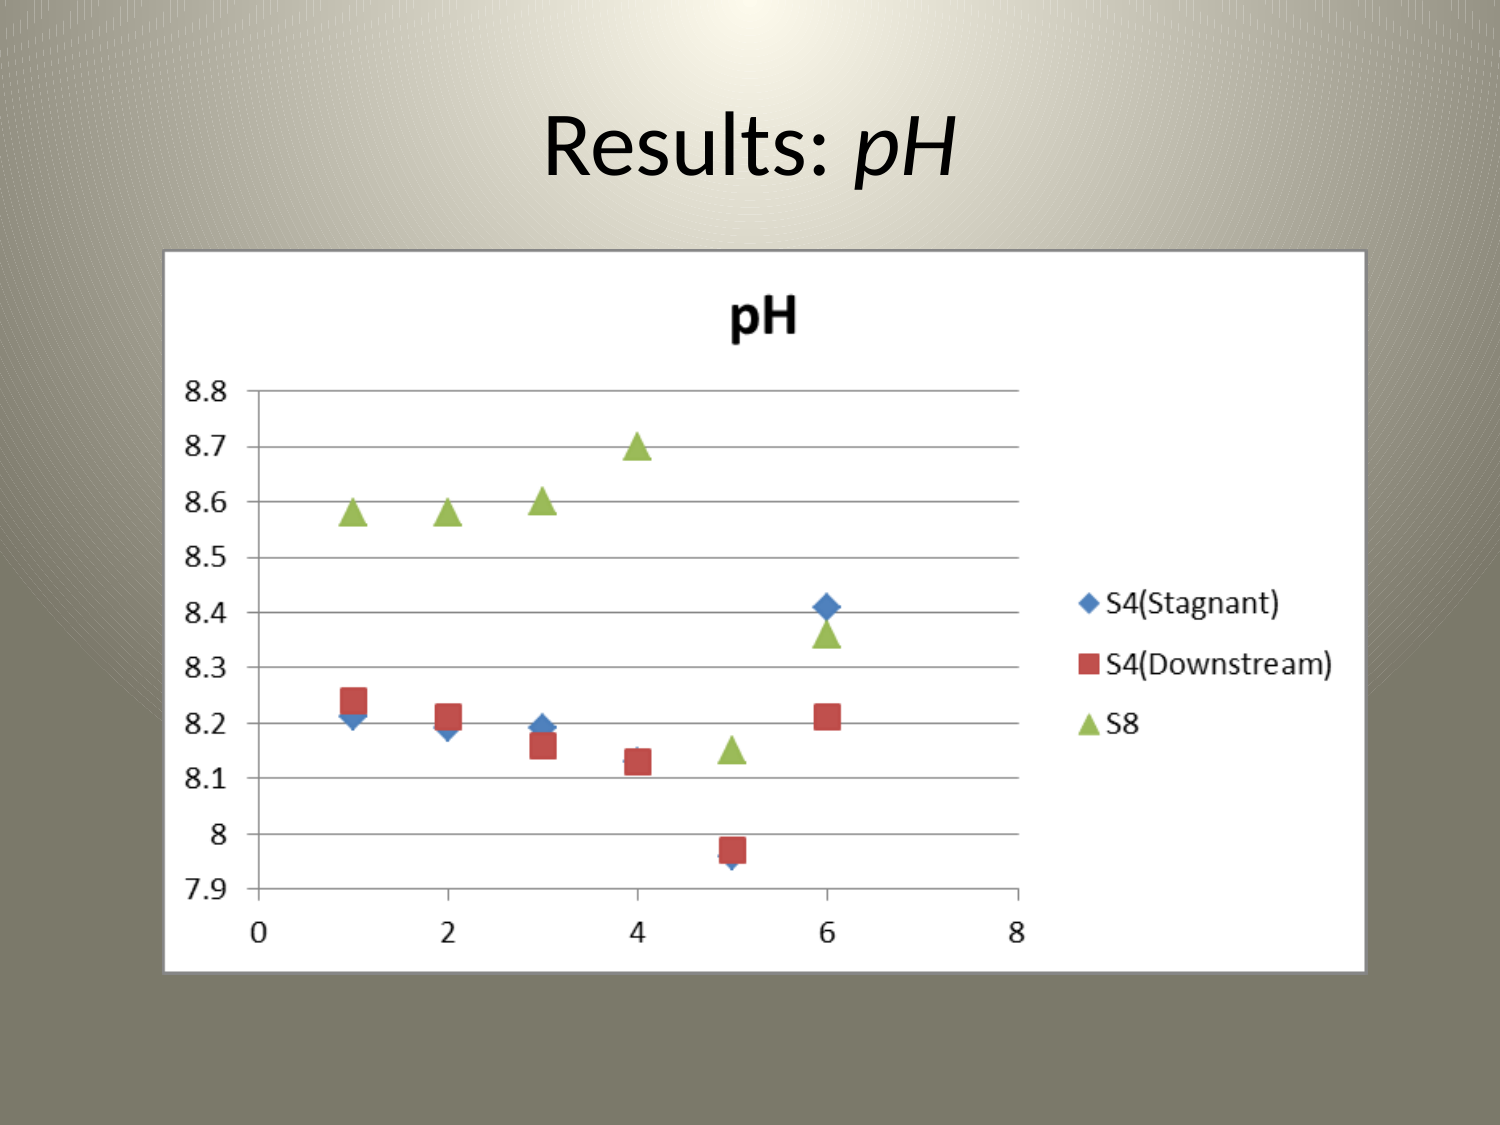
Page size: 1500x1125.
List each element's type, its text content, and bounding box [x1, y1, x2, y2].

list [162, 249, 1368, 976]
title Results: pH [75, 45, 1425, 233]
